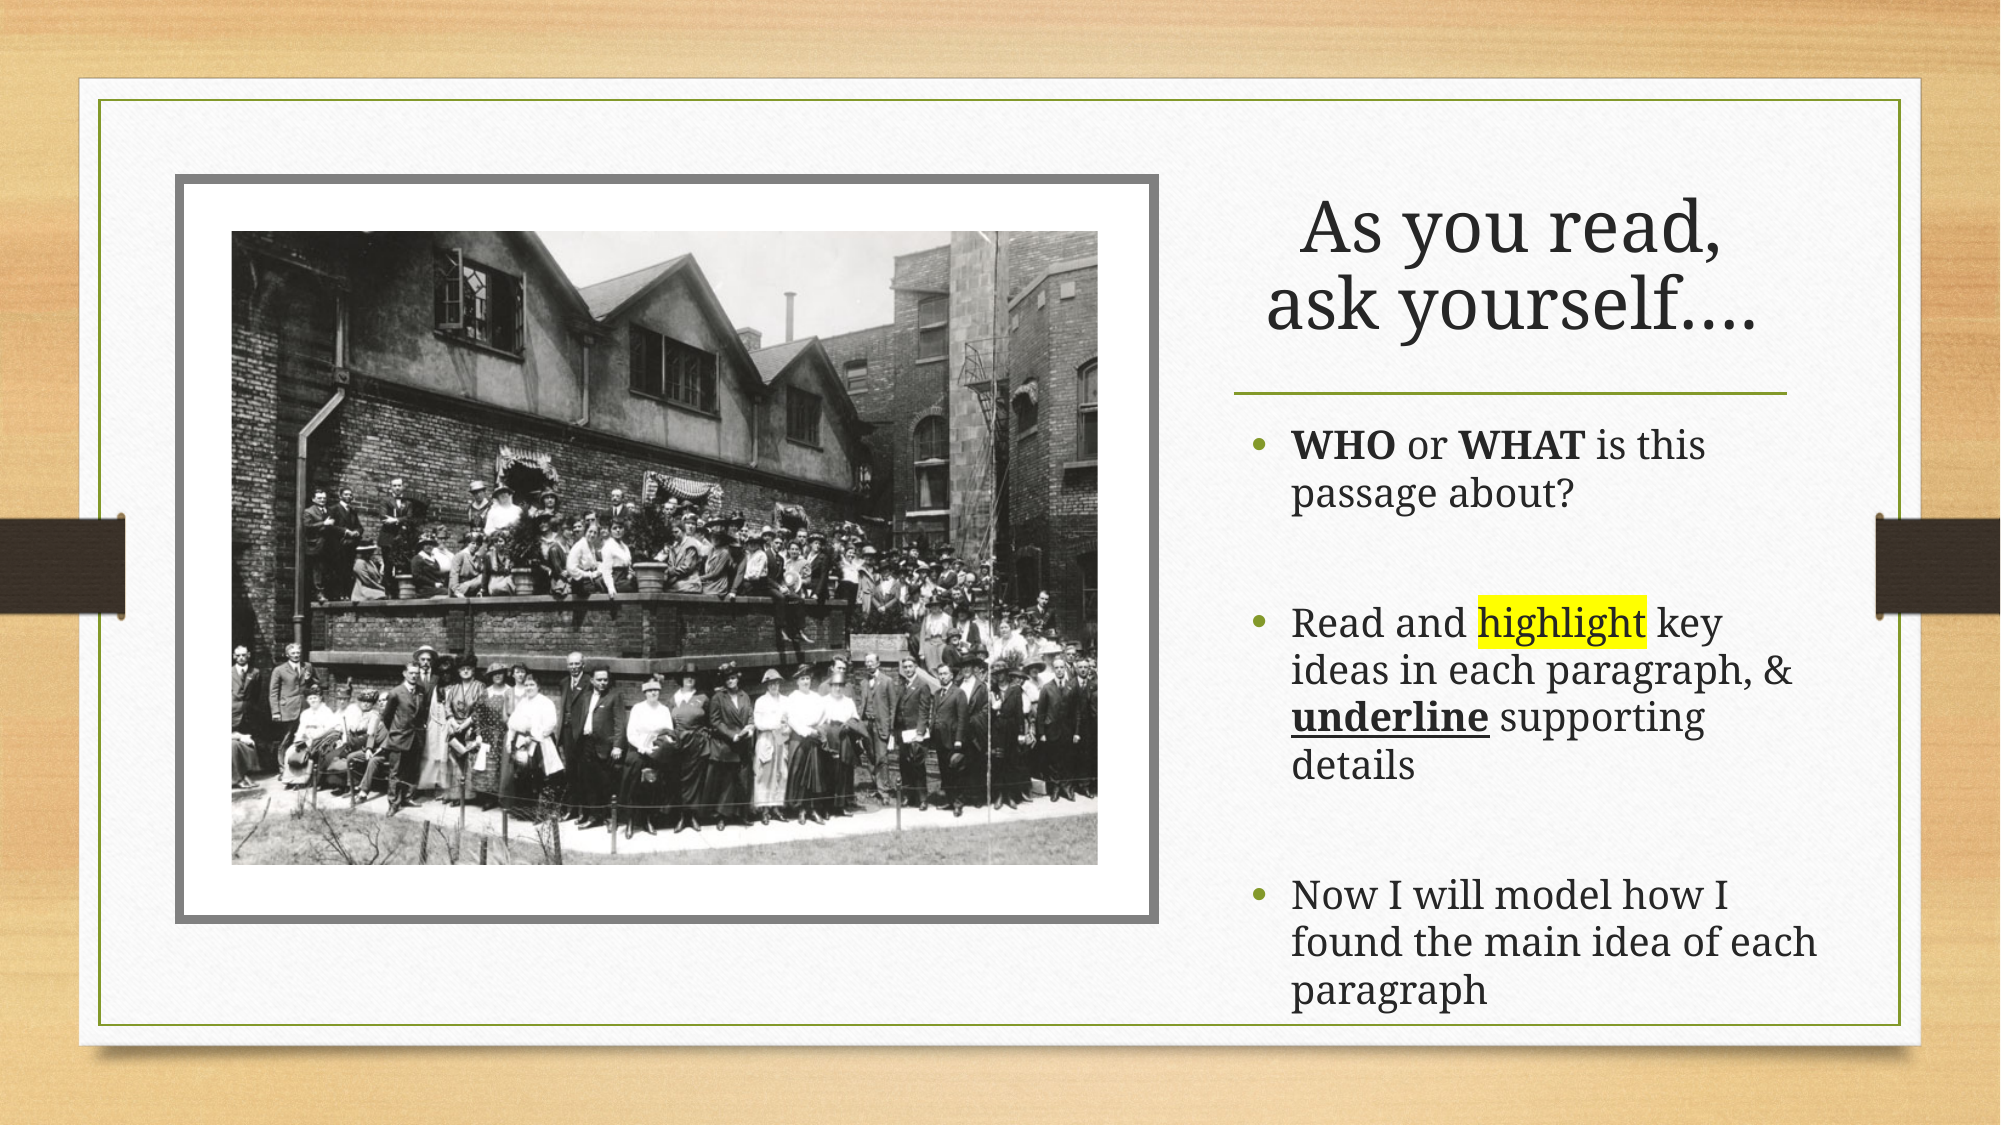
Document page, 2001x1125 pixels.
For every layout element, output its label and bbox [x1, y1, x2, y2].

picture [231, 231, 1098, 865]
text_box [0, 0, 2000, 1125]
